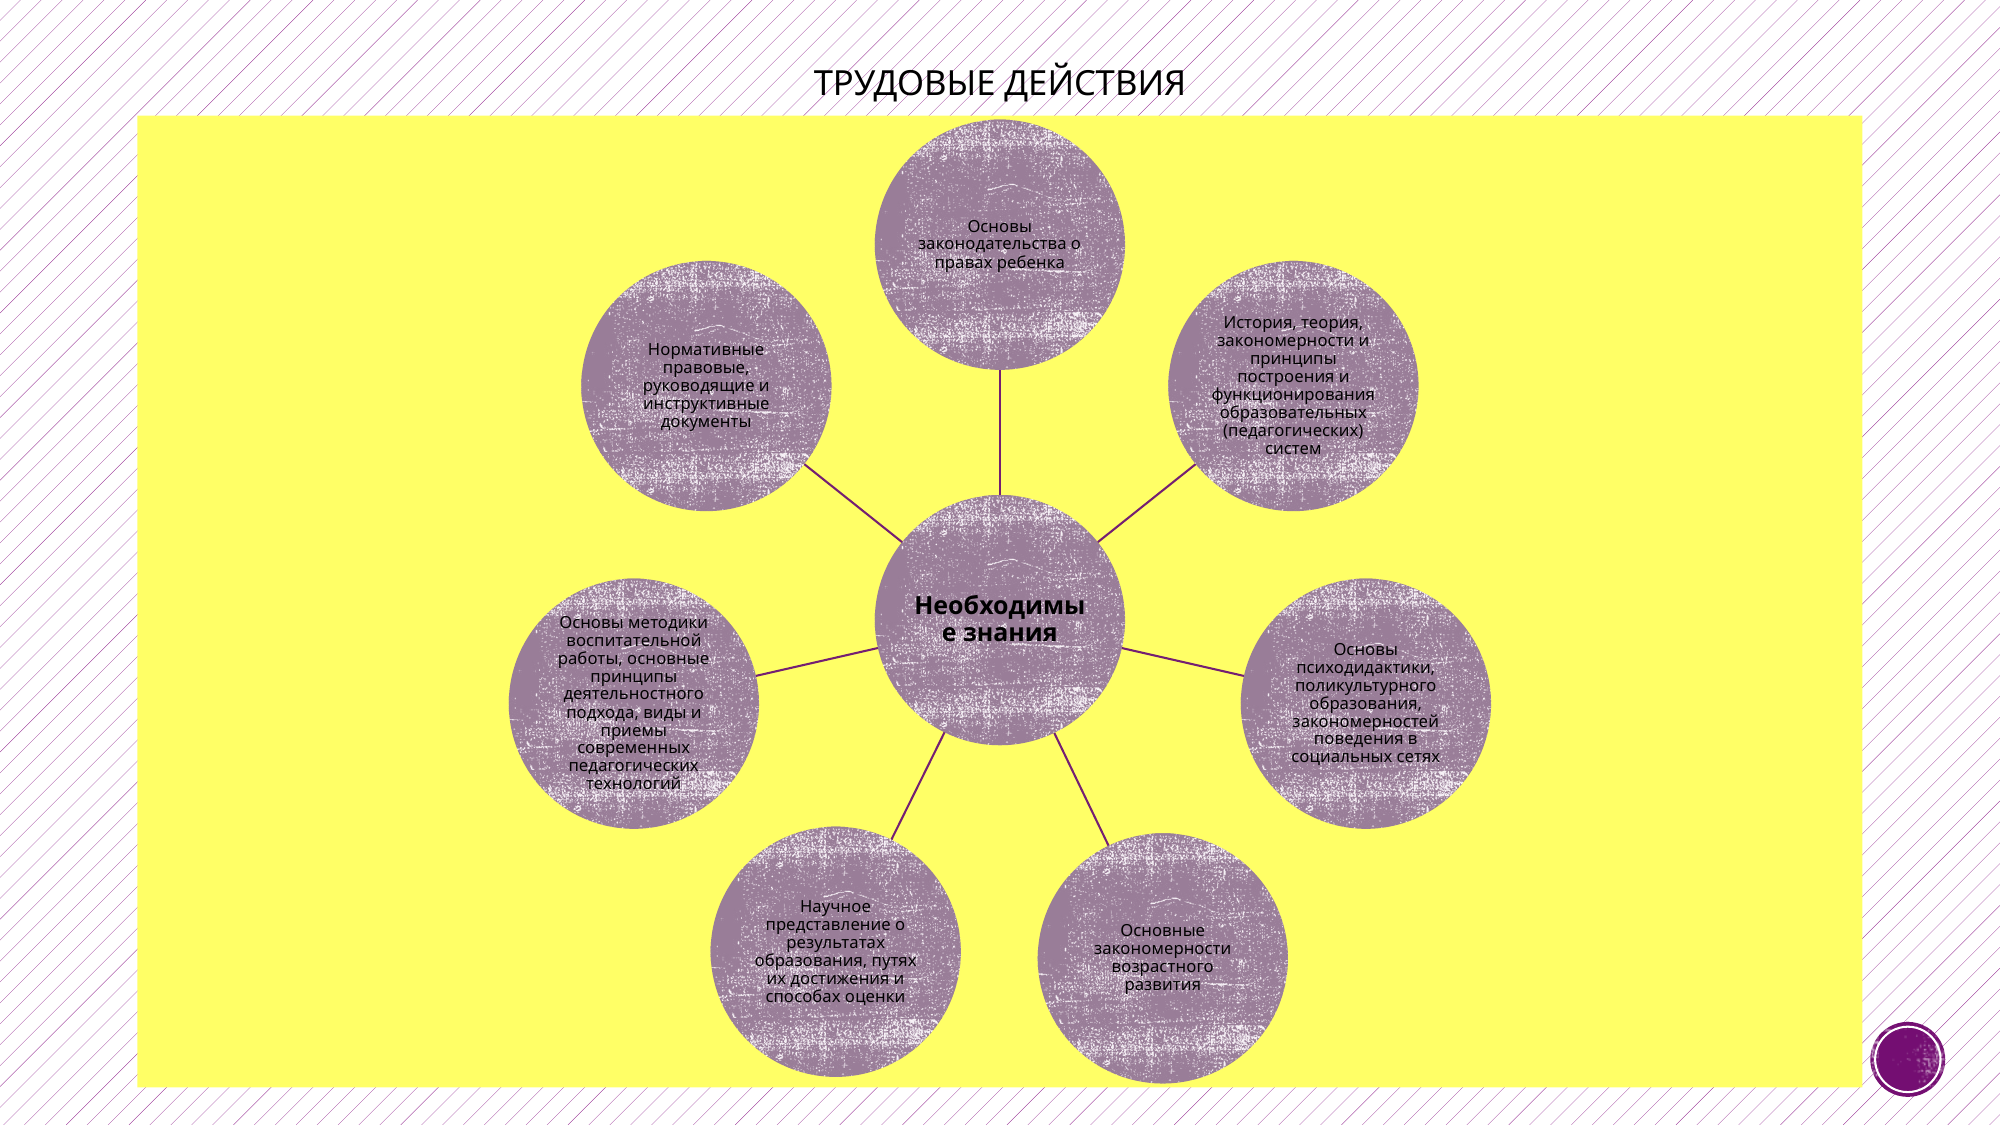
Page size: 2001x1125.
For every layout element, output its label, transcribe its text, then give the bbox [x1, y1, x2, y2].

title Трудовые действия [137, 58, 1863, 115]
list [141, 120, 1859, 1084]
